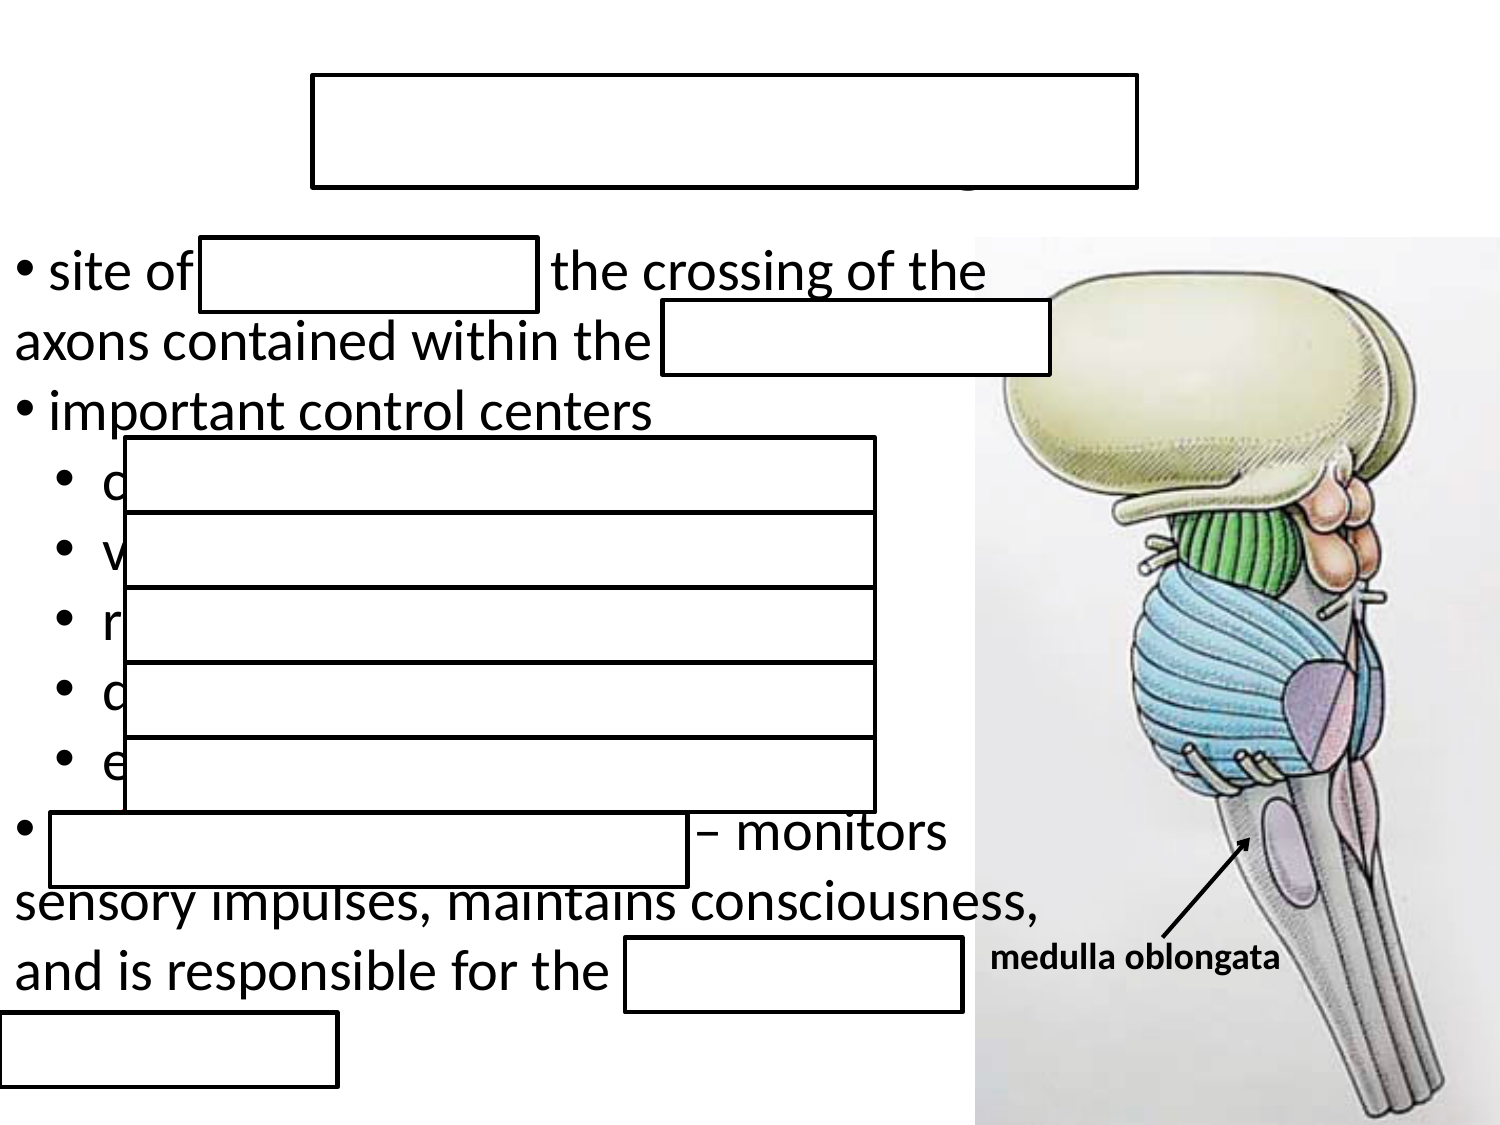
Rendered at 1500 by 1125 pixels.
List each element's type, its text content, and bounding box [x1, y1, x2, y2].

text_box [1155, 843, 1257, 932]
text_box [123, 660, 877, 735]
text_box [48, 810, 690, 889]
text_box [660, 298, 969, 377]
text_box [623, 935, 965, 1014]
text_box [123, 735, 877, 814]
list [974, 237, 1500, 1125]
text_box [123, 585, 877, 660]
text_box [123, 510, 877, 585]
text_box [310, 73, 1139, 190]
text_box site of decussation – the crossing of the axons contained within the internal capsule important control centers cardioregulatory center vasomotor center respiratory center deglutition center emetic center reticular activating system – monitors sensory impulses, maintains consciousness, and is responsible for the arousal from sleep [0, 224, 1063, 1080]
text_box [123, 435, 877, 510]
text_box [0, 1010, 340, 1089]
text_box [198, 235, 540, 314]
title Medulla Oblongata [75, 45, 1425, 233]
